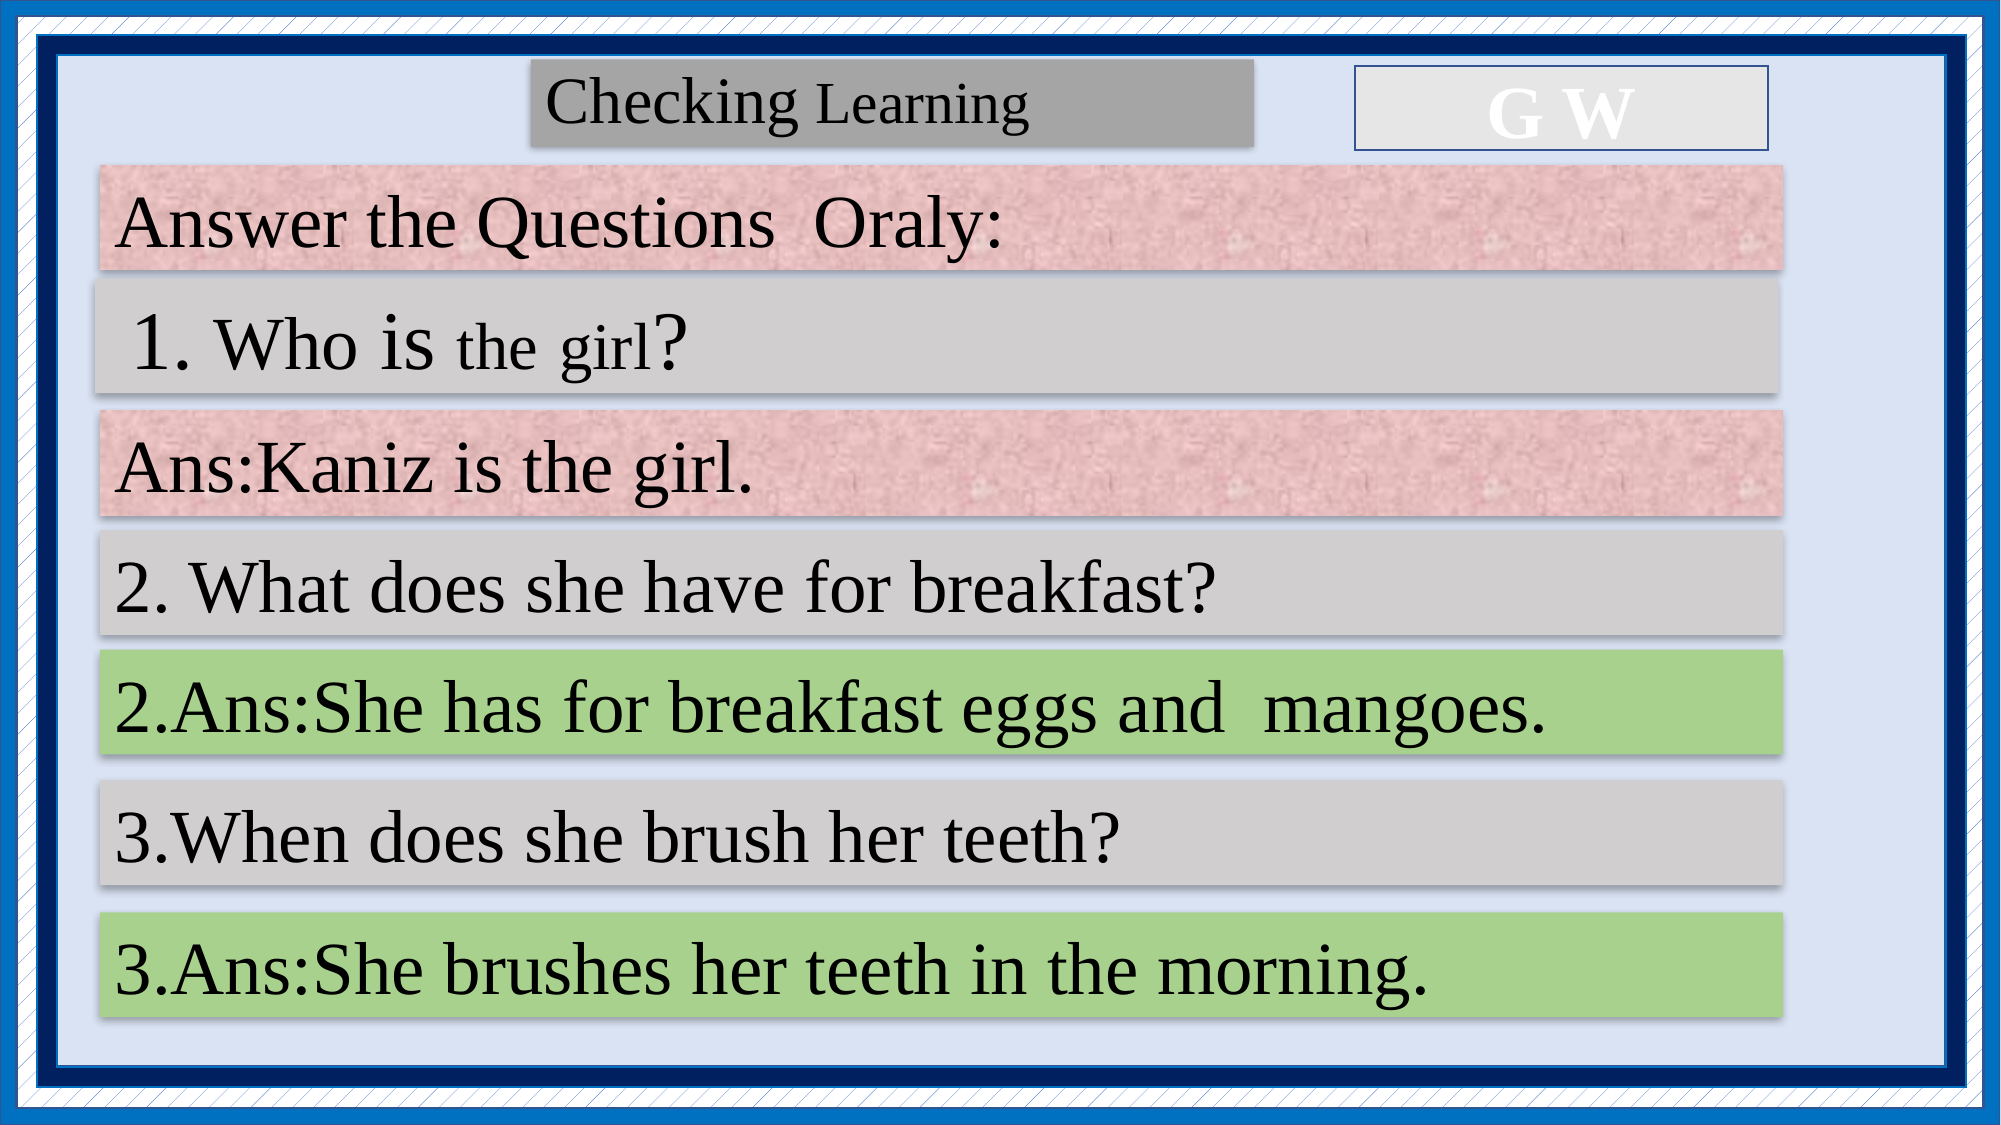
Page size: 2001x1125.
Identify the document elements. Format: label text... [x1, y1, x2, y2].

text_box 3.When does she brush her teeth? [99, 780, 1784, 886]
text_box [200, 406, 297, 410]
text_box Answer the Questions Oraly: [99, 165, 1784, 270]
text_box Checking Learning [530, 59, 1255, 147]
text_box G W [1354, 65, 1769, 151]
text_box 3.Ans:She brushes her teeth in the morning. [99, 912, 1784, 1018]
text_box 2. What does she have for breakfast? [99, 530, 1784, 635]
text_box 2.Ans:She has for breakfast eggs and mangoes. [99, 649, 1784, 755]
text_box 1. Who is the girl? [95, 278, 1779, 394]
text_box Ans:Kaniz is the girl. [99, 410, 1784, 516]
